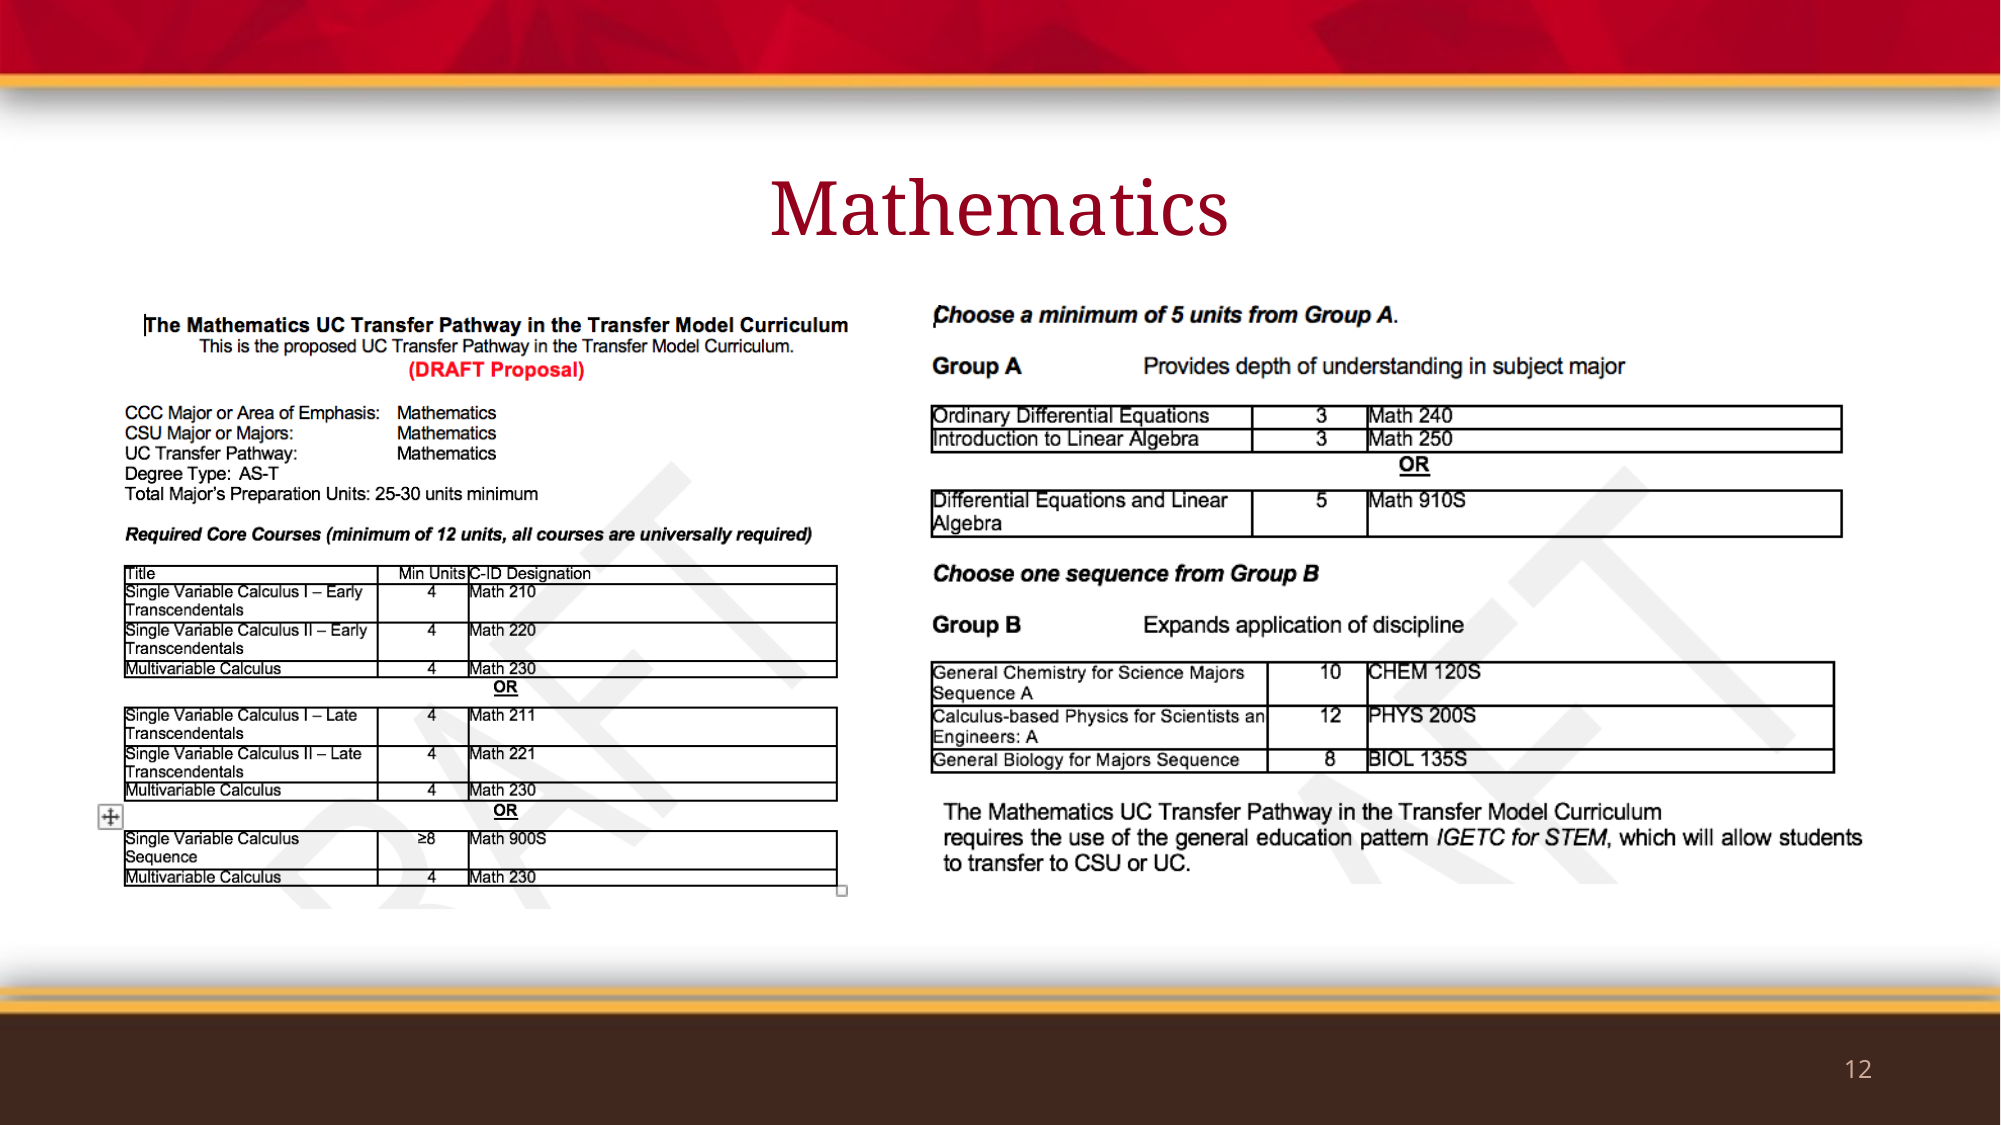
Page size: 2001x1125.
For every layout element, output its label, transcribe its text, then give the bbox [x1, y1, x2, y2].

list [51, 235, 939, 909]
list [918, 305, 1902, 884]
title Mathematics [137, 117, 1863, 305]
